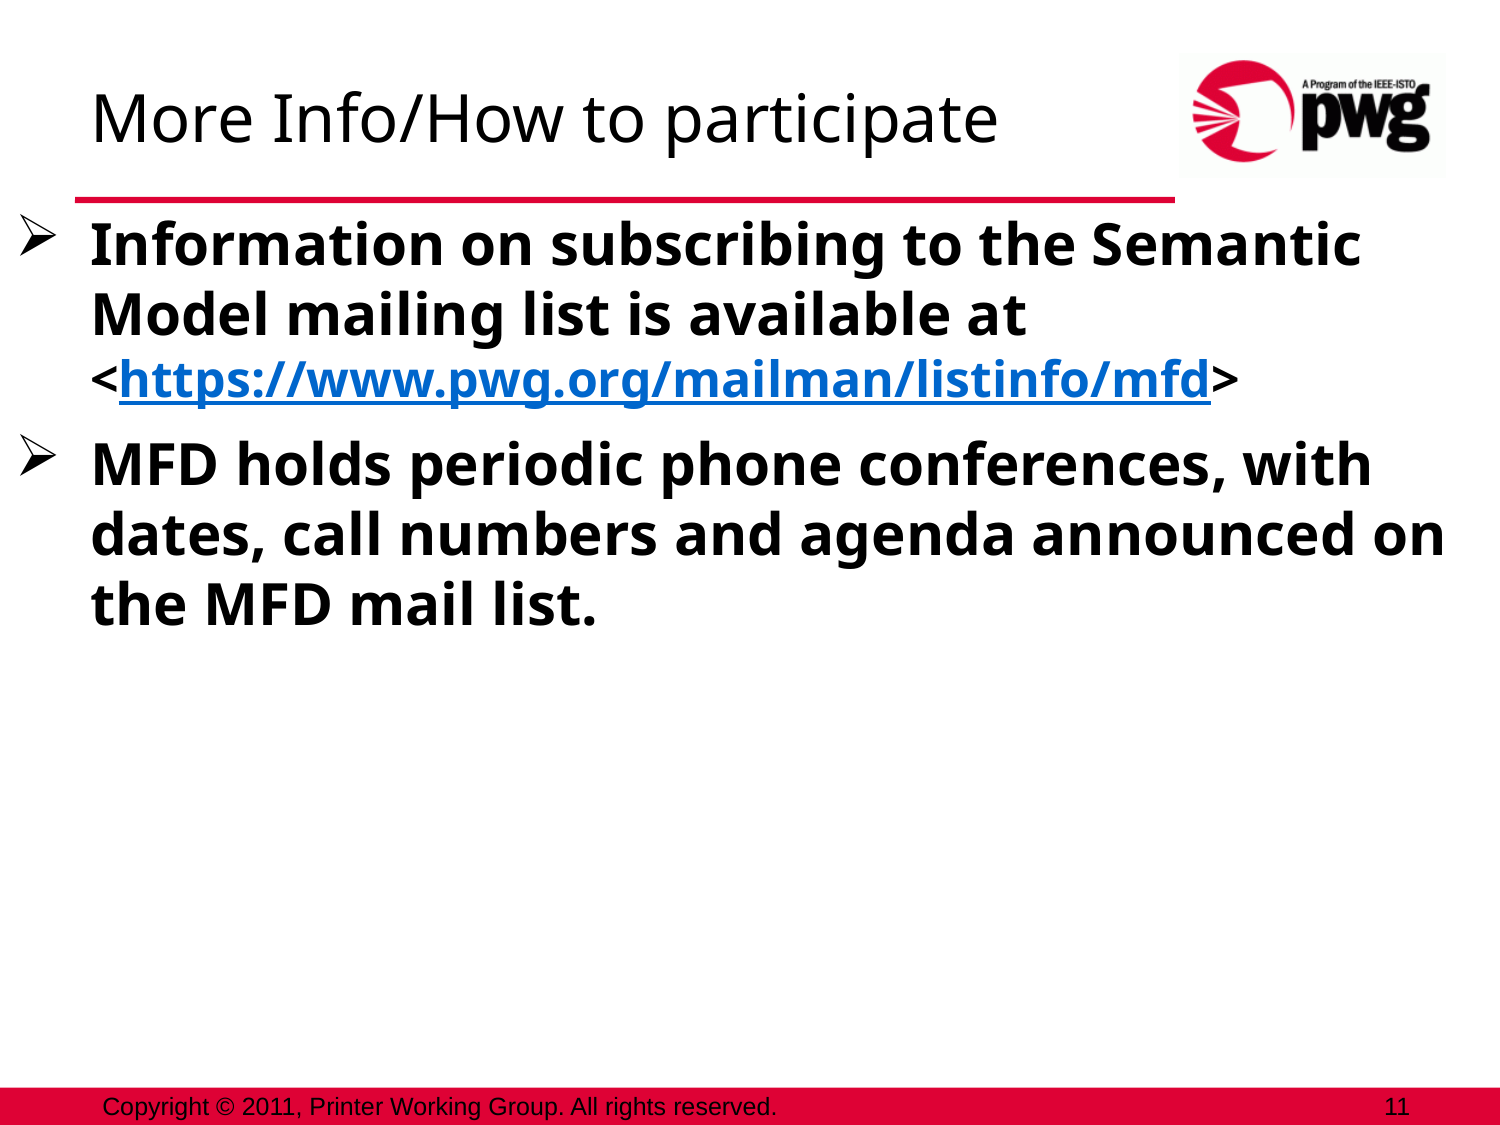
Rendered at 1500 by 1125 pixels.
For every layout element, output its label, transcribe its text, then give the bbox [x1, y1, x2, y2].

text_box 11 [1074, 1086, 1425, 1124]
picture [1179, 53, 1446, 178]
text_box Copyright © 2011, Printer Working Group. All rights reserved. [87, 1086, 825, 1124]
list Information on subscribing to the Semantic Model mailing list is available at <https://www.pwg.org/mailman/listinfo/mfd> MFD holds periodic phone conferences, with dates, call numbers and agenda announced on the MFD mail list. [0, 199, 1500, 988]
title More Info/How to participate [74, 44, 1163, 188]
